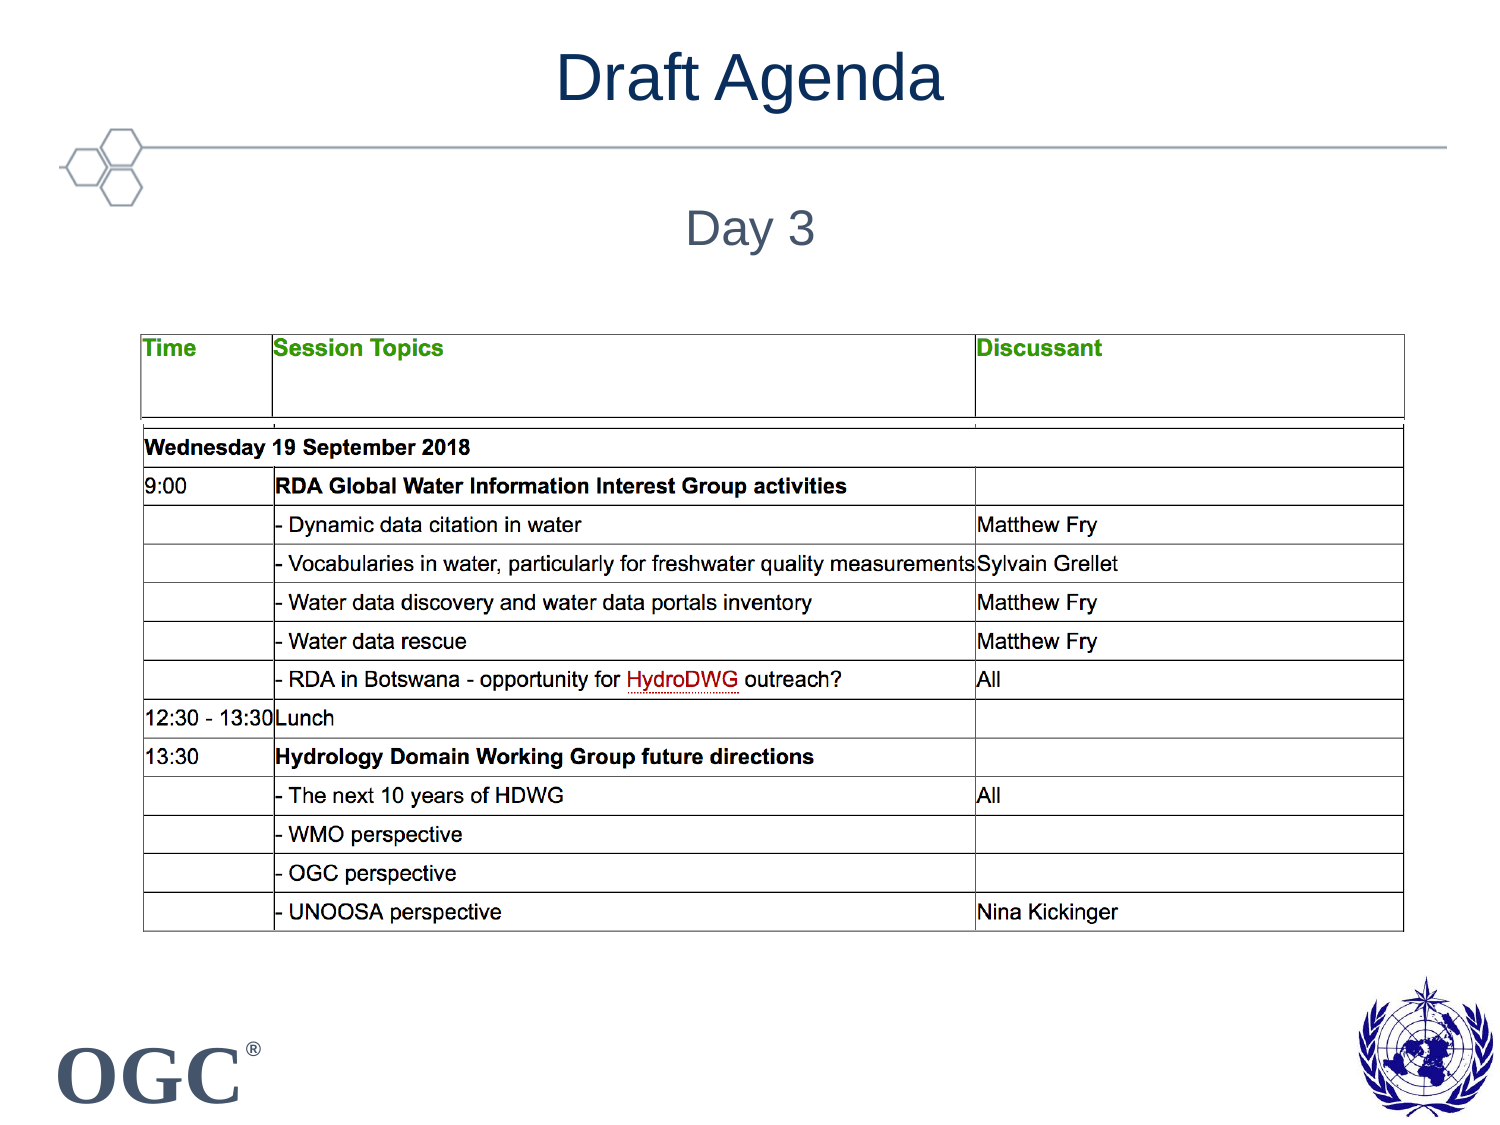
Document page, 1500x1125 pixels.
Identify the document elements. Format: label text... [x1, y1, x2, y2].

list Day 3 [56, 187, 1445, 990]
picture [137, 331, 1409, 421]
picture [1357, 975, 1494, 1118]
title Draft Agenda [37, 22, 1463, 136]
picture [137, 424, 1409, 933]
picture [59, 136, 1447, 208]
